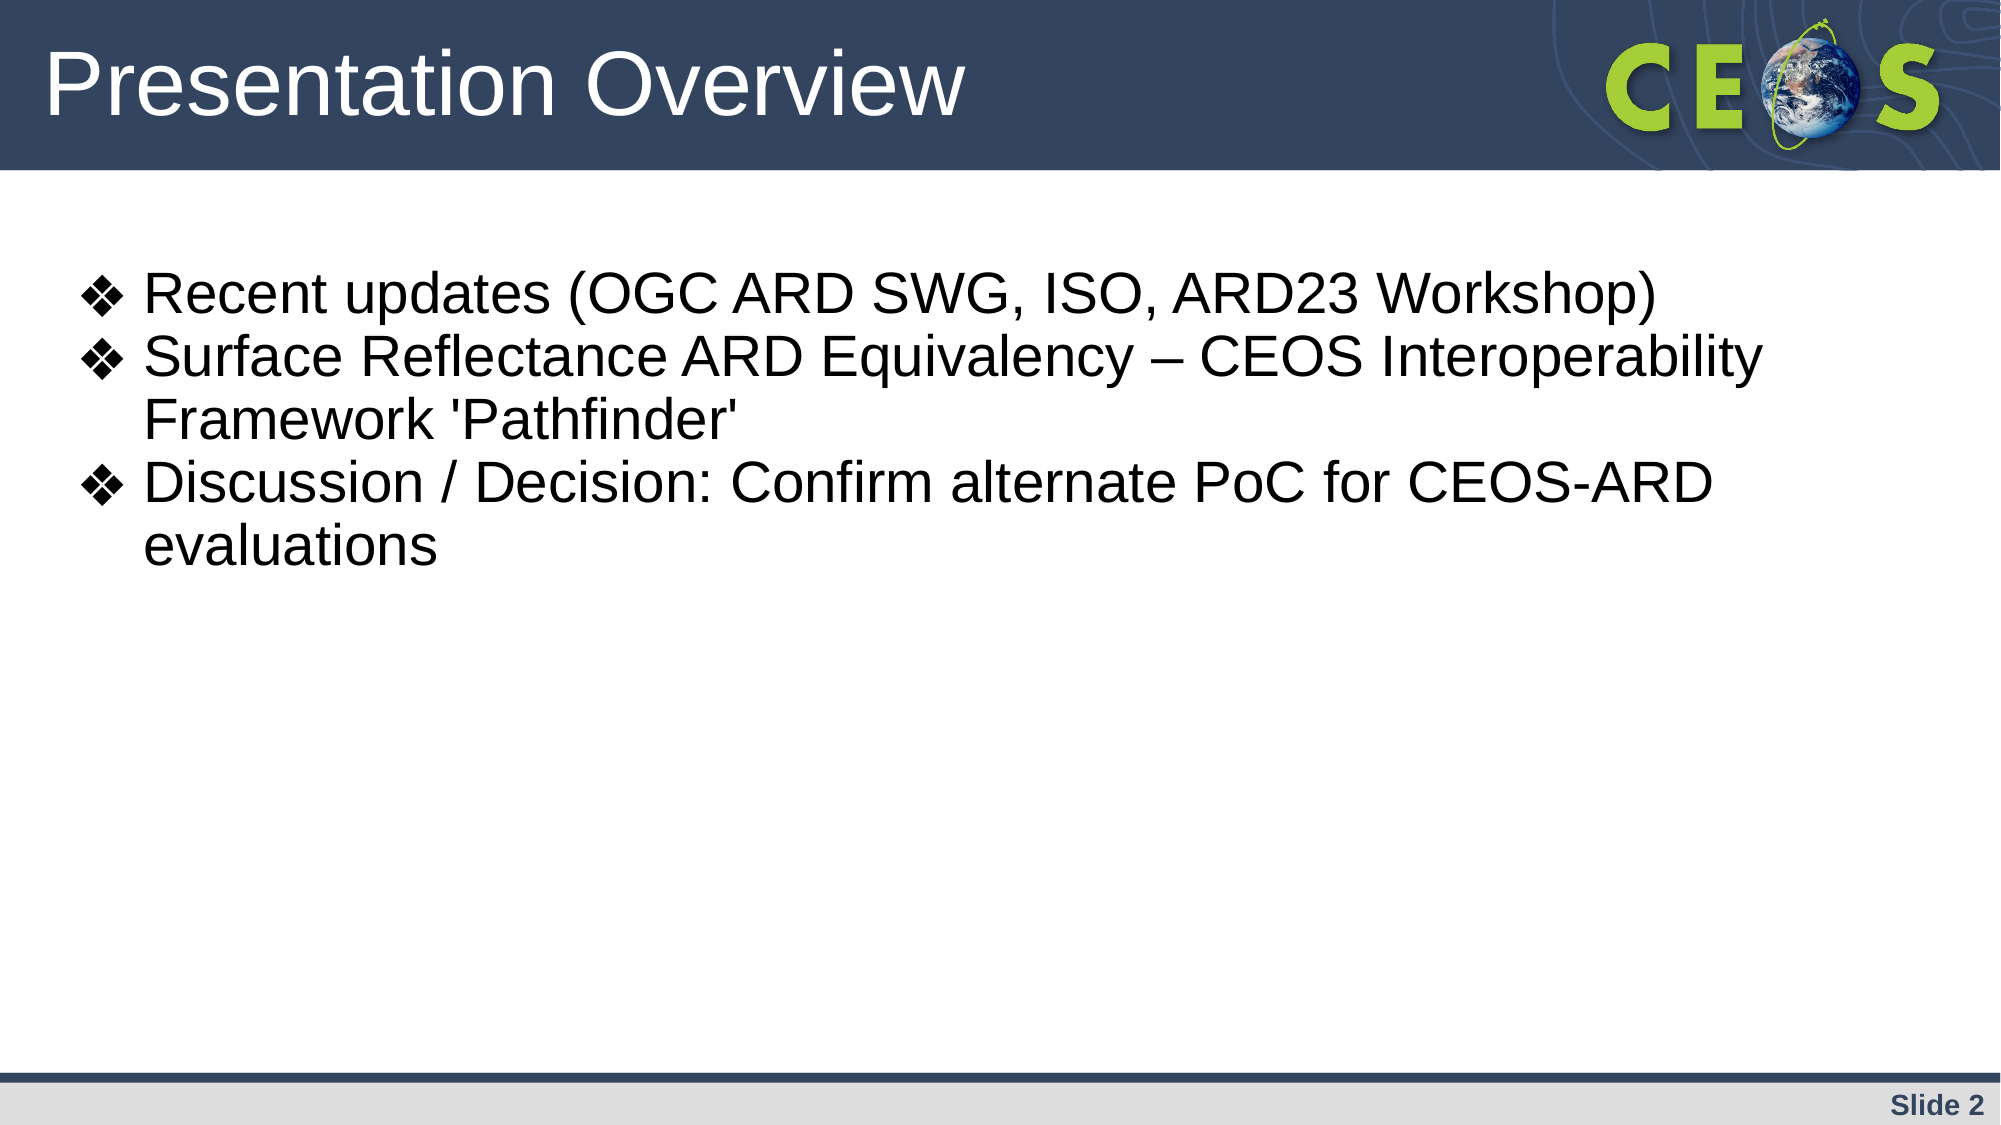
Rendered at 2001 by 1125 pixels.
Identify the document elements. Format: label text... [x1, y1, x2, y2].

list Recent updates (OGC ARD SWG, ISO, ARD23 Workshop) Surface Reflectance ARD Equivalency – CEOS Interoperability Framework 'Pathfinder' Discussion / Decision: Confirm alternate PoC for CEOS-ARD evaluations [53, 255, 1939, 1021]
picture [1606, 18, 1939, 150]
title Presentation Overview [28, 28, 1569, 157]
